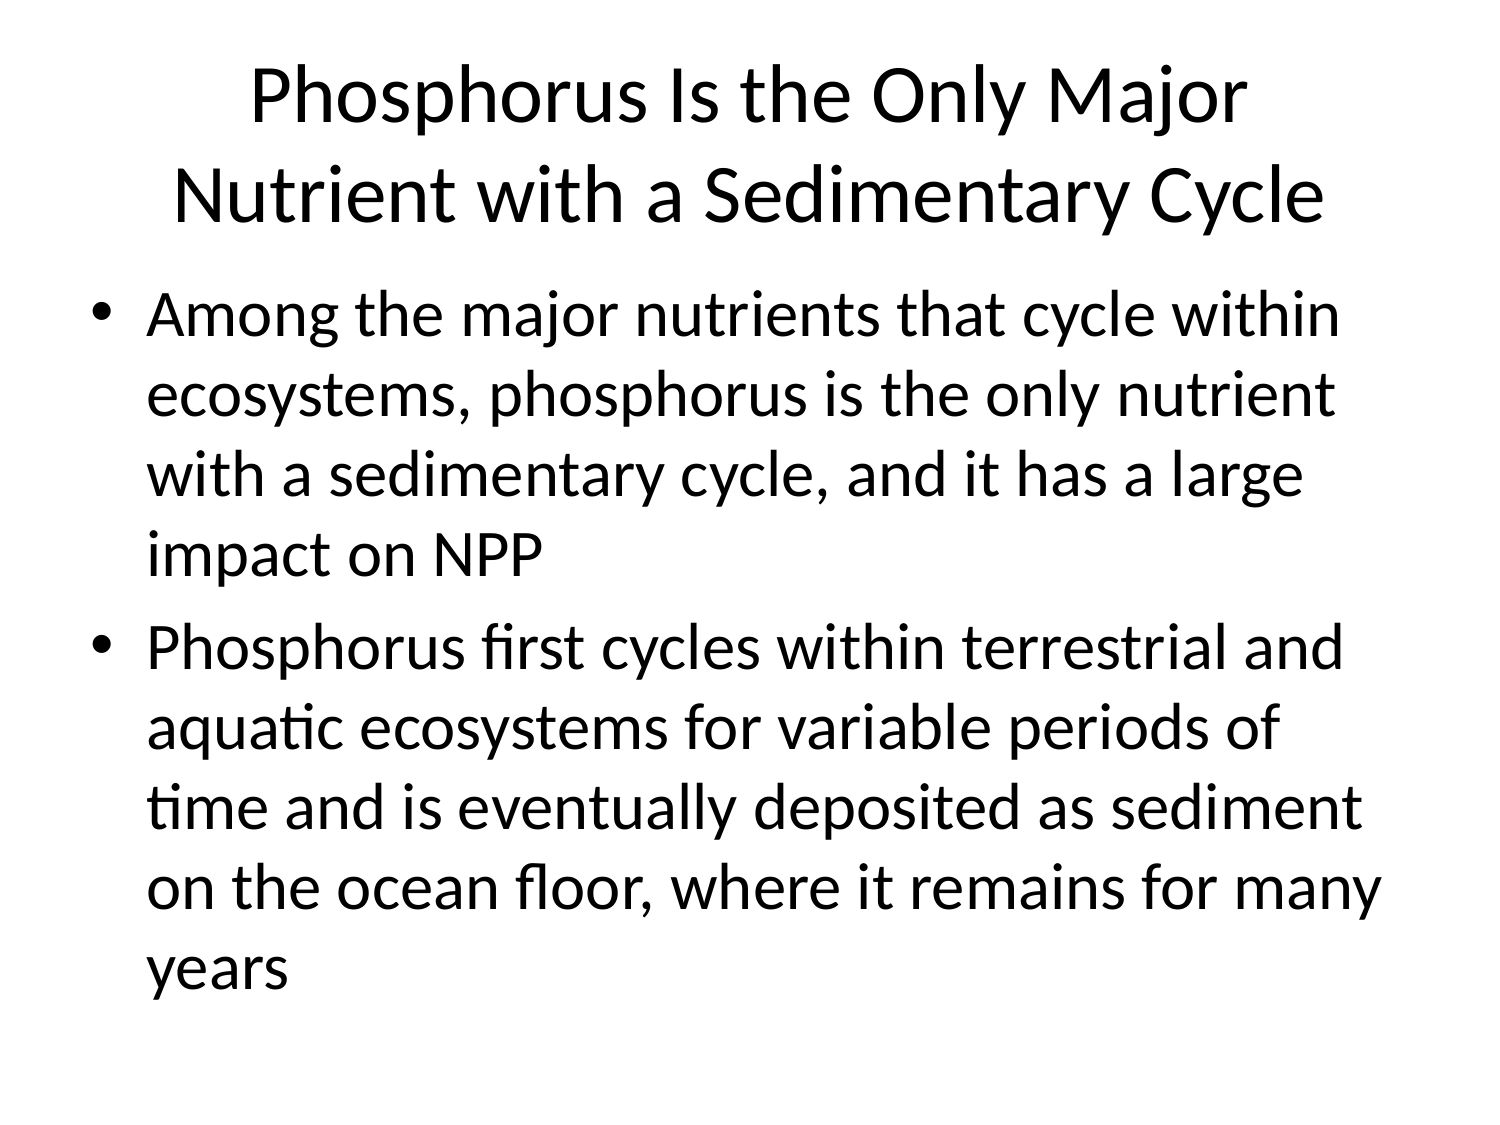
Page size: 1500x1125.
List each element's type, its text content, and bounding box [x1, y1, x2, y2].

title Phosphorus Is the Only Major Nutrient with a Sedimentary Cycle [74, 44, 1426, 233]
list Among the major nutrients that cycle within ecosystems, phosphorus is the only nutrient with a sedimentary cycle, and it has a large impact on NPP Phosphorus first cycles within terrestrial and aquatic ecosystems for variable periods of time and is eventually deposited as sediment on the ocean floor, where it remains for many years [74, 262, 1426, 1006]
